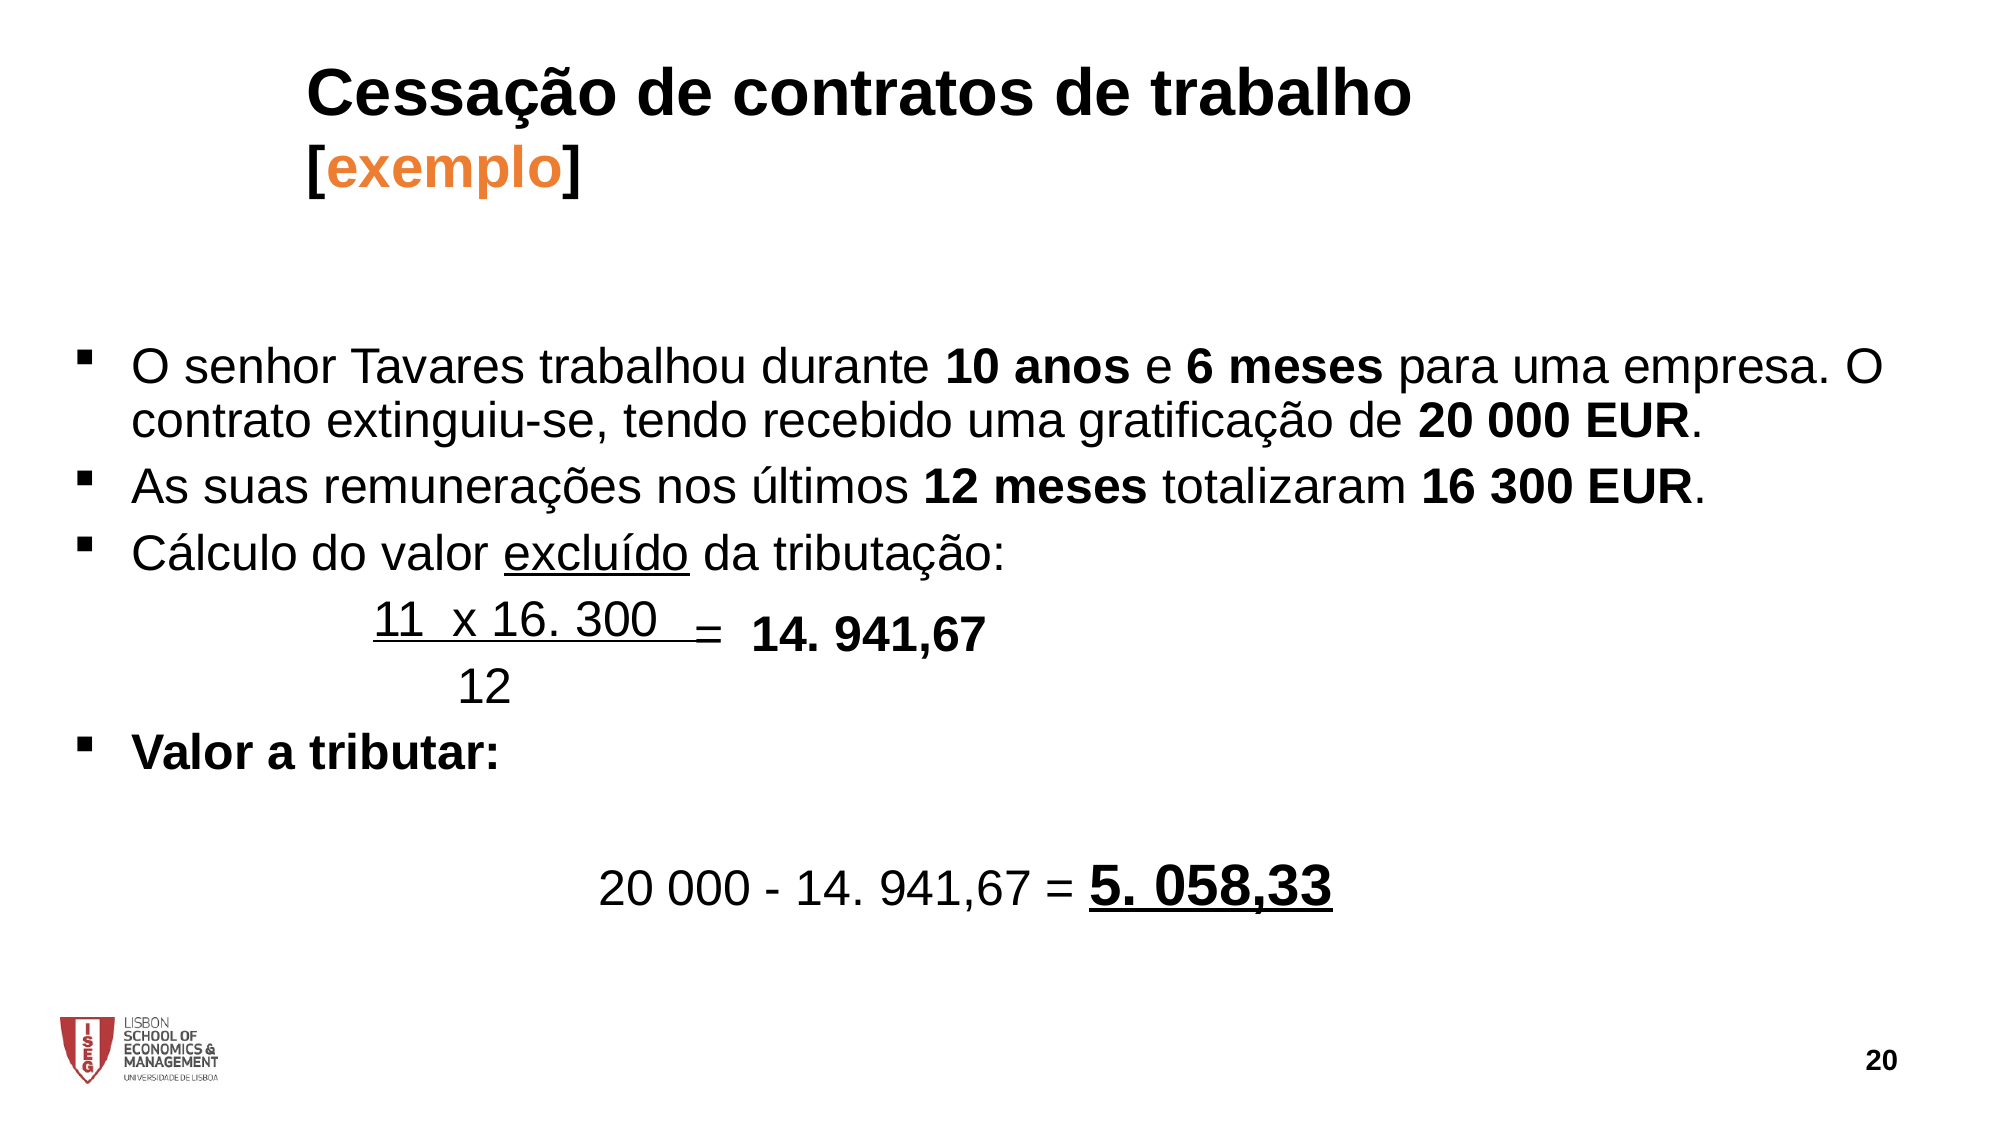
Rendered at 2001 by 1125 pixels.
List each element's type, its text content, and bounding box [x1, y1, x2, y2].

text_box = 14. 941,67 [679, 593, 1022, 669]
list O senhor Tavares trabalhou durante 10 anos e 6 meses para uma empresa. O contrato extinguiu-se, tendo recebido uma gratificação de 20 000 EUR. As suas remunerações nos últimos 12 meses totalizaram 16 300 EUR. Cálculo do valor excluído da tributação: 11 x 16. 300 12 Valor a tributar: 20 000 - 14. 941,67 = 5. 058,33 [58, 332, 1942, 933]
picture [59, 1017, 218, 1084]
text_box 20 [1820, 1017, 1944, 1084]
text_box Cessação de contratos de trabalho [exemplo] [292, 41, 1929, 207]
